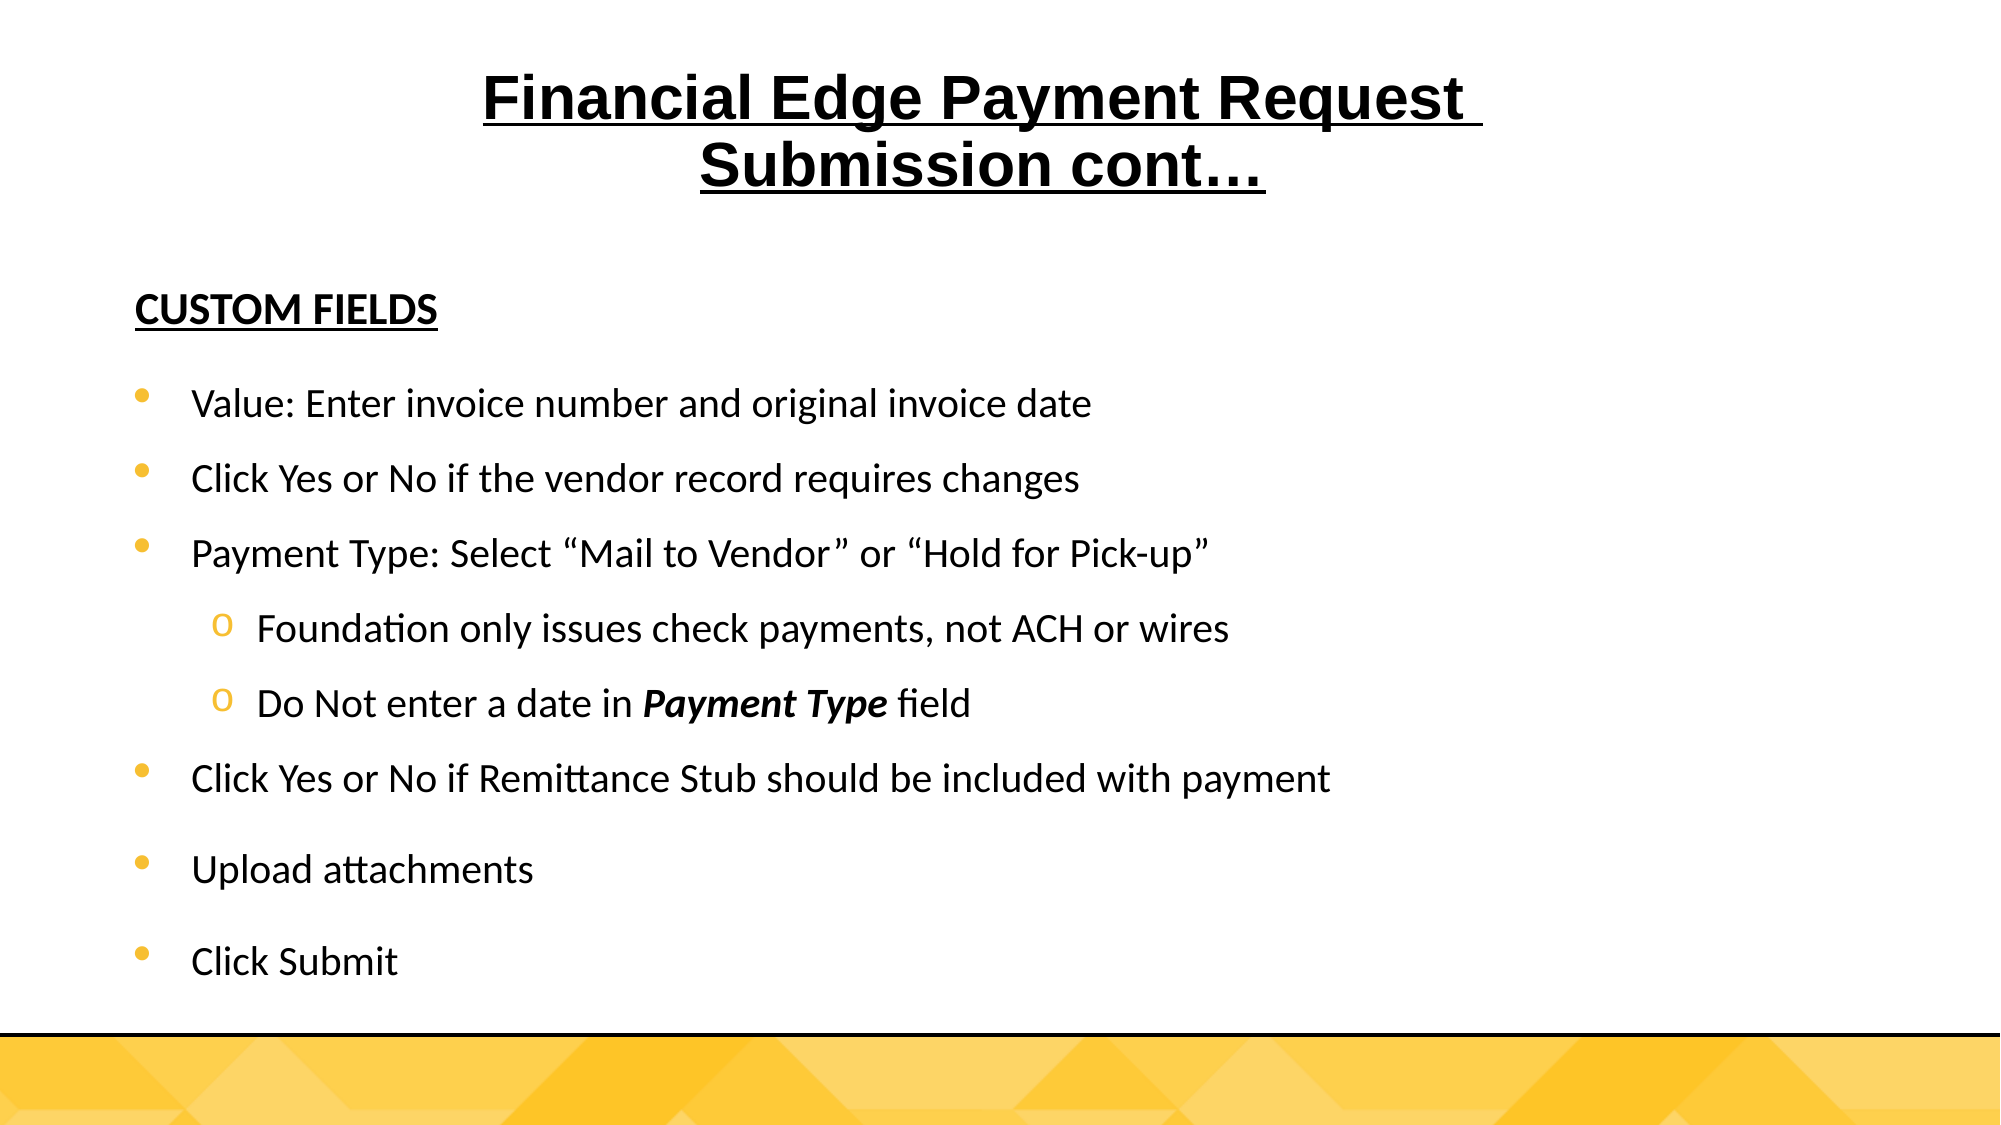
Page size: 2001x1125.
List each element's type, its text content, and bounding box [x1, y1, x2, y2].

title Financial Edge Payment Request Submission cont… [120, 58, 1846, 276]
list CUSTOM FIELDS Value: Enter invoice number and original invoice date Click Yes or No if the vendor record requires changes Payment Type: Select “Mail to Vendor” or “Hold for Pick-up” Foundation only issues check payments, not ACH or wires Do Not enter a date in Payment Type field Click Yes or No if Remittance Stub should be included with payment Upload attachments Click Submit [120, 244, 1819, 980]
